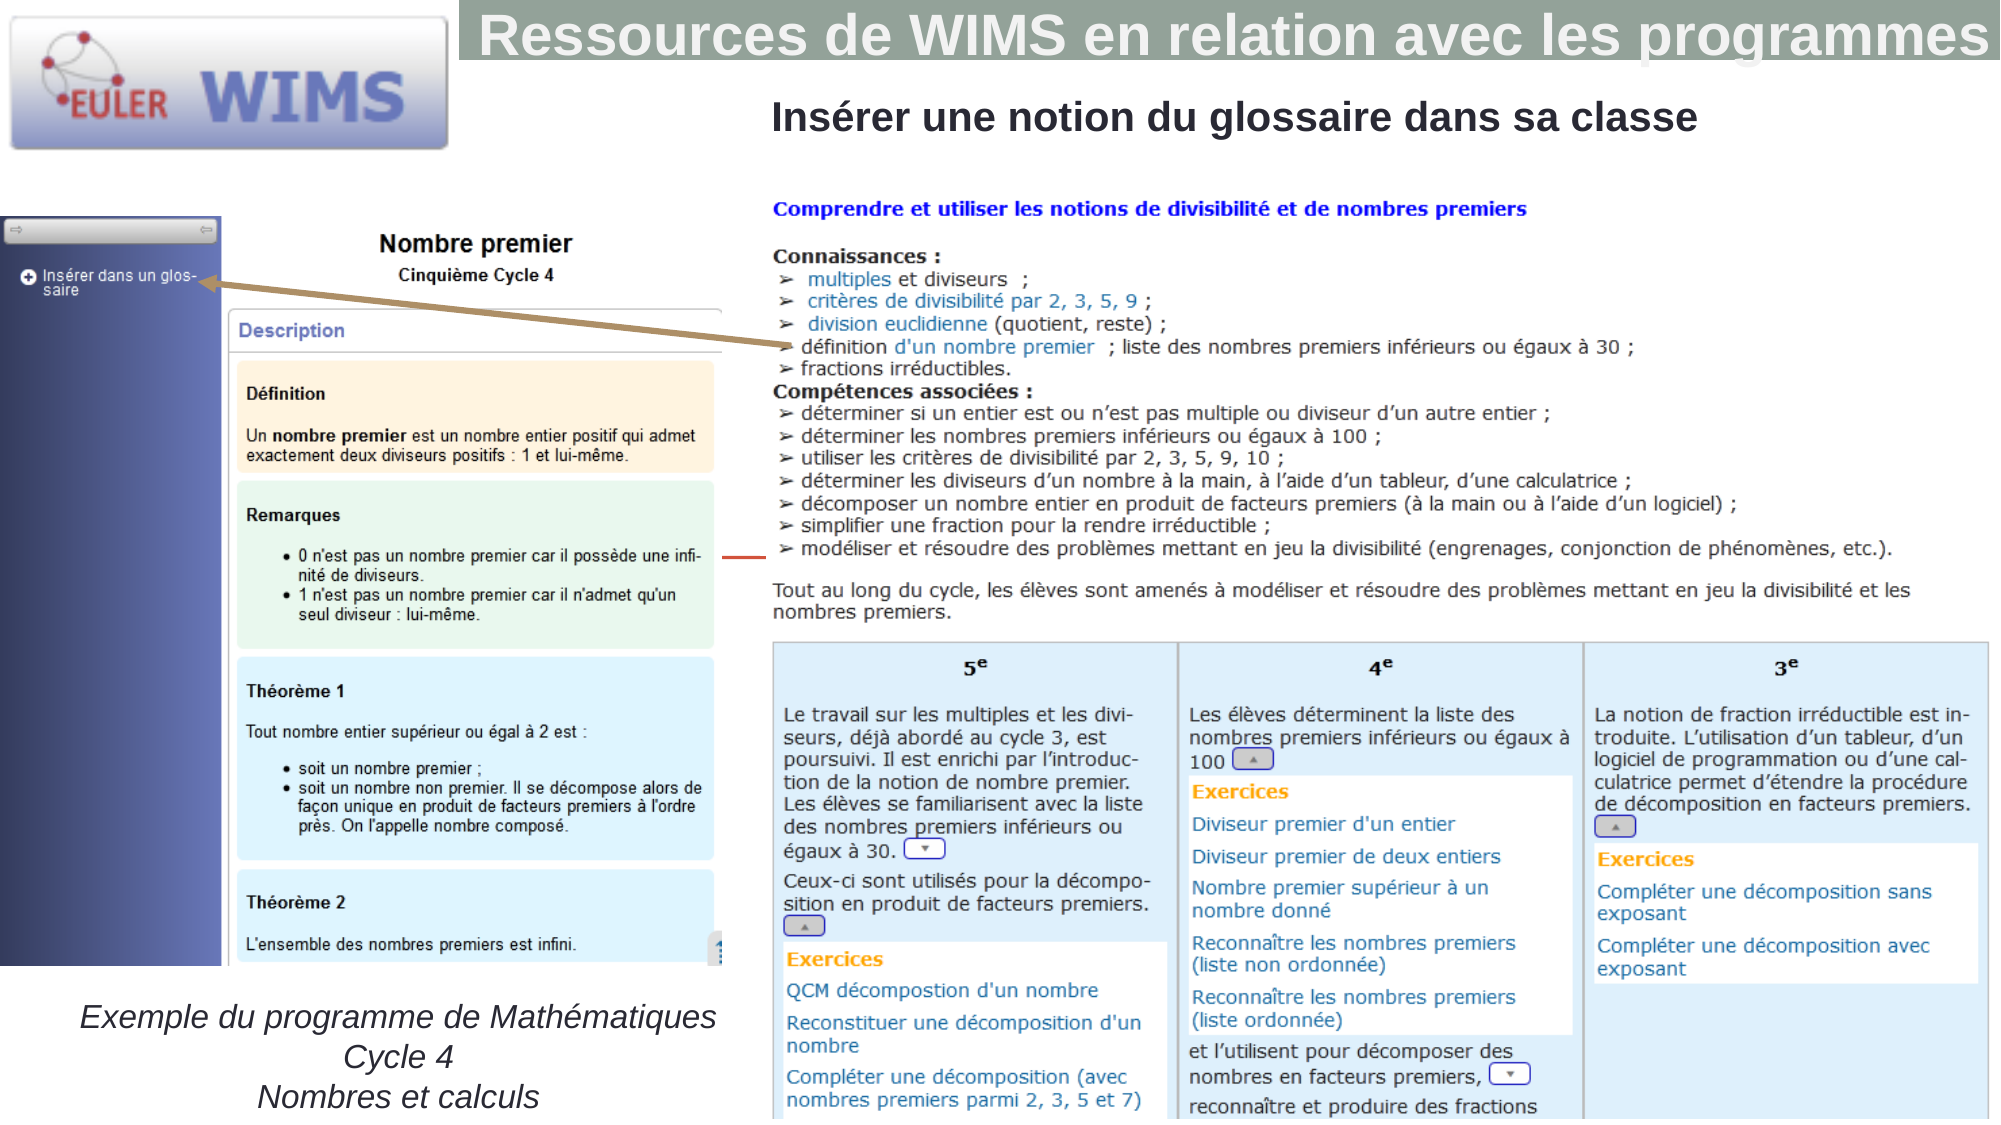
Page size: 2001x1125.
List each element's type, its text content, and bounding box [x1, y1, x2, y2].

picture [0, 216, 722, 966]
picture [0, 0, 459, 164]
picture [766, 192, 2000, 1119]
text_box Ressources de WIMS en relation avec les programmes Insérer une notion du glossaire dans sa classe [463, 0, 2000, 148]
text_box Exemple du programme de Mathématiques Cycle 4 Nombres et calculs [31, 988, 763, 1123]
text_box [197, 281, 792, 346]
